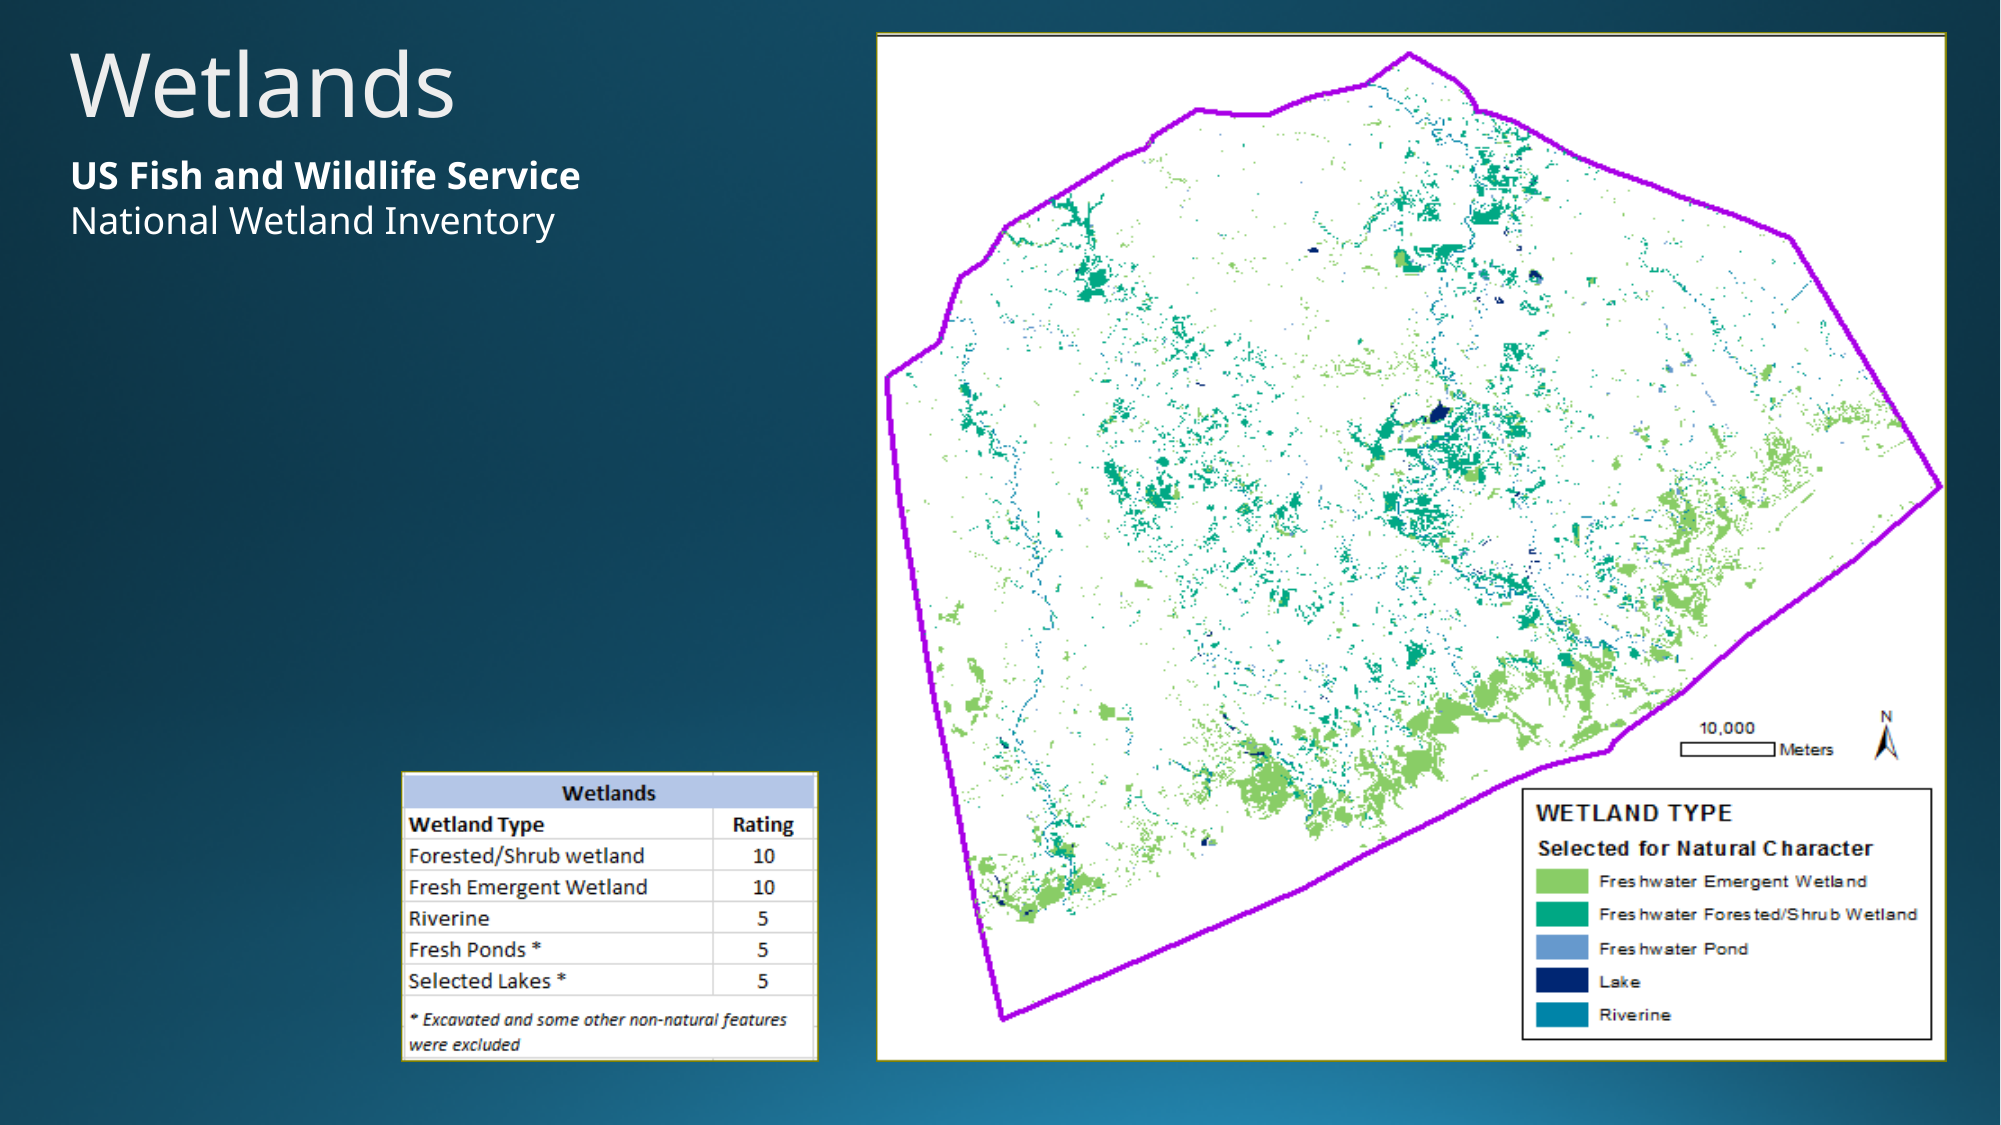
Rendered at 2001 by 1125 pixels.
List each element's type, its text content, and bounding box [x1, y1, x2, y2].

picture [0, 0, 2001, 1125]
text_box US Fish and Wildlife Service National Wetland Inventory [55, 144, 835, 250]
text_box Wetlands [55, 32, 876, 145]
